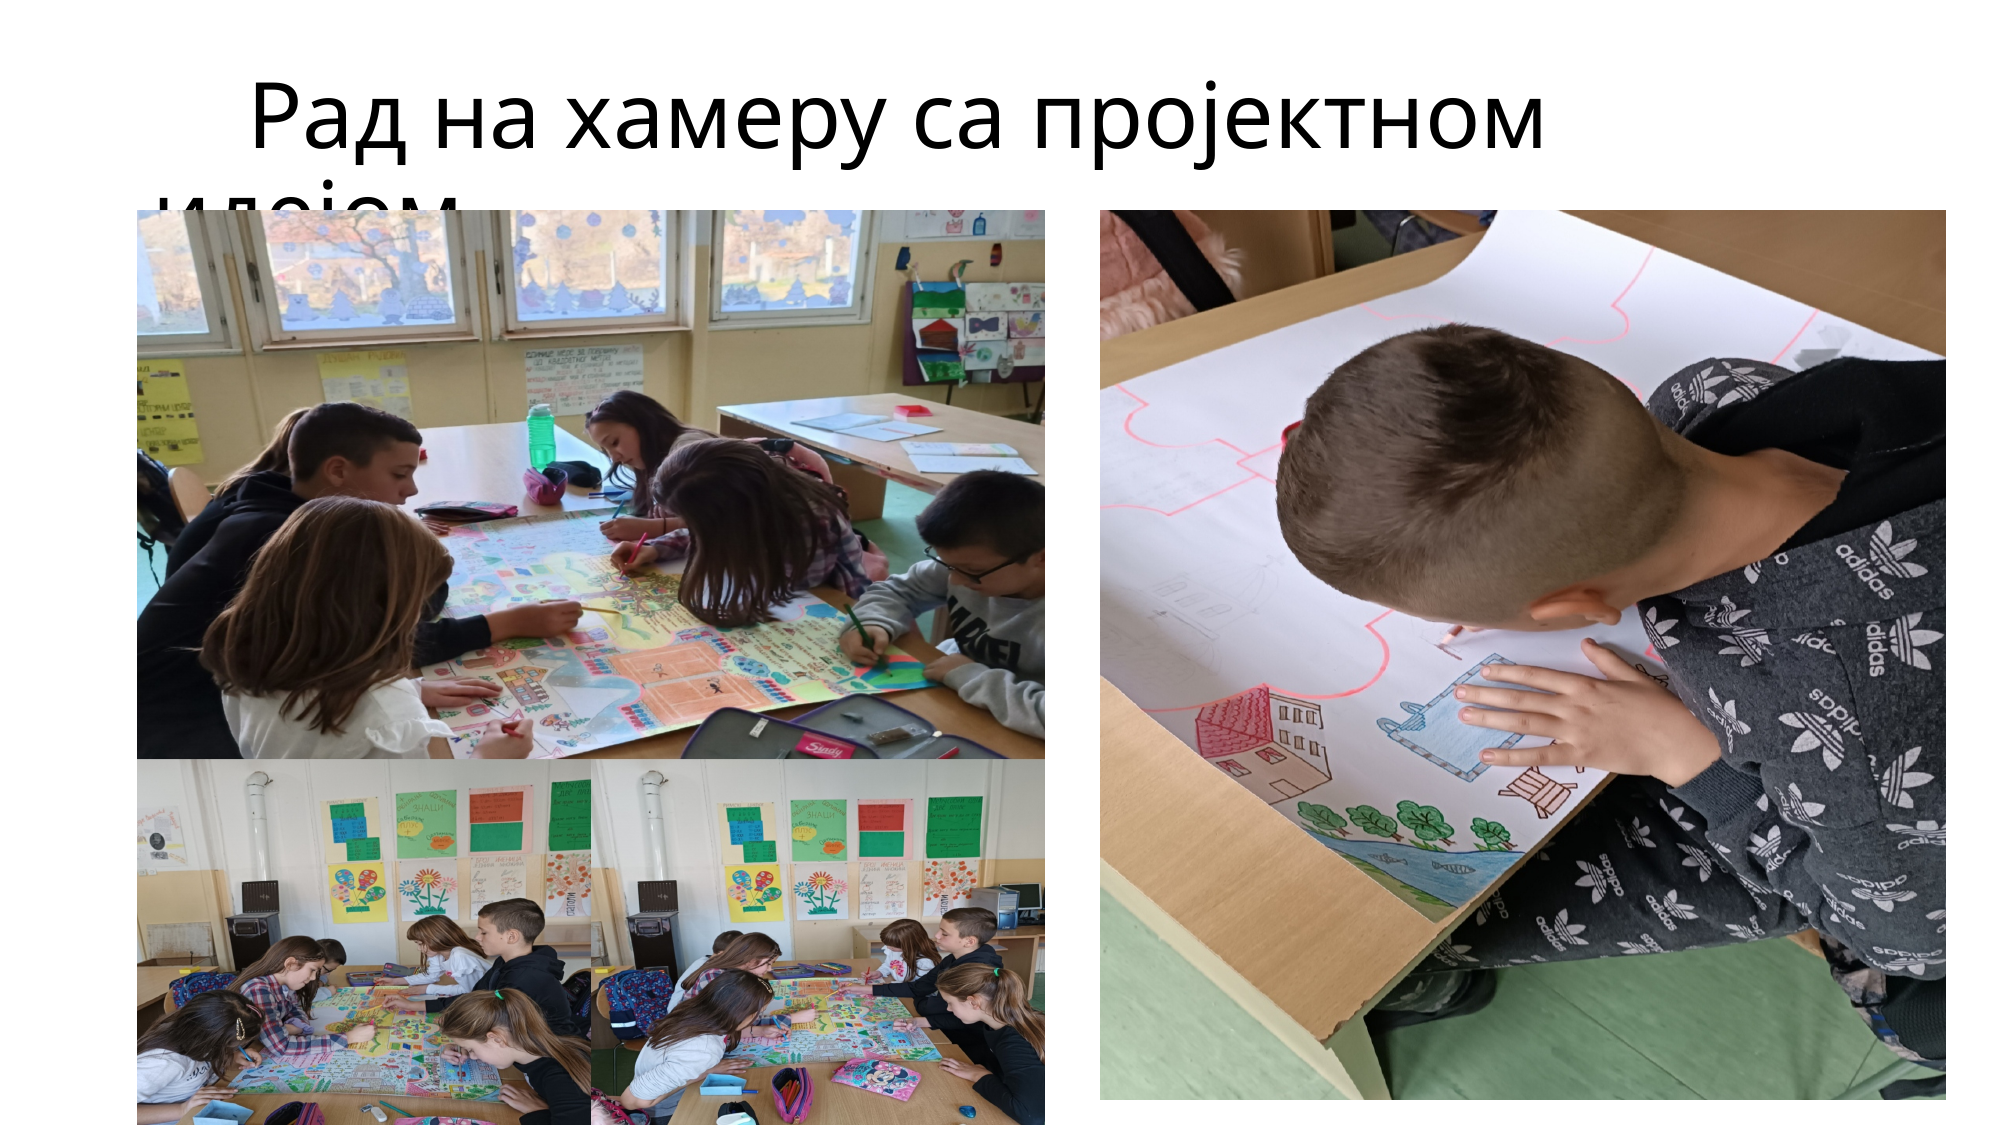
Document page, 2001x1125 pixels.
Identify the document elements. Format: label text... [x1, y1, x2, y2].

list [137, 210, 1045, 1125]
title Рад на хамеру са пројектном идејом [137, 59, 1863, 278]
picture [1100, 210, 1946, 1100]
